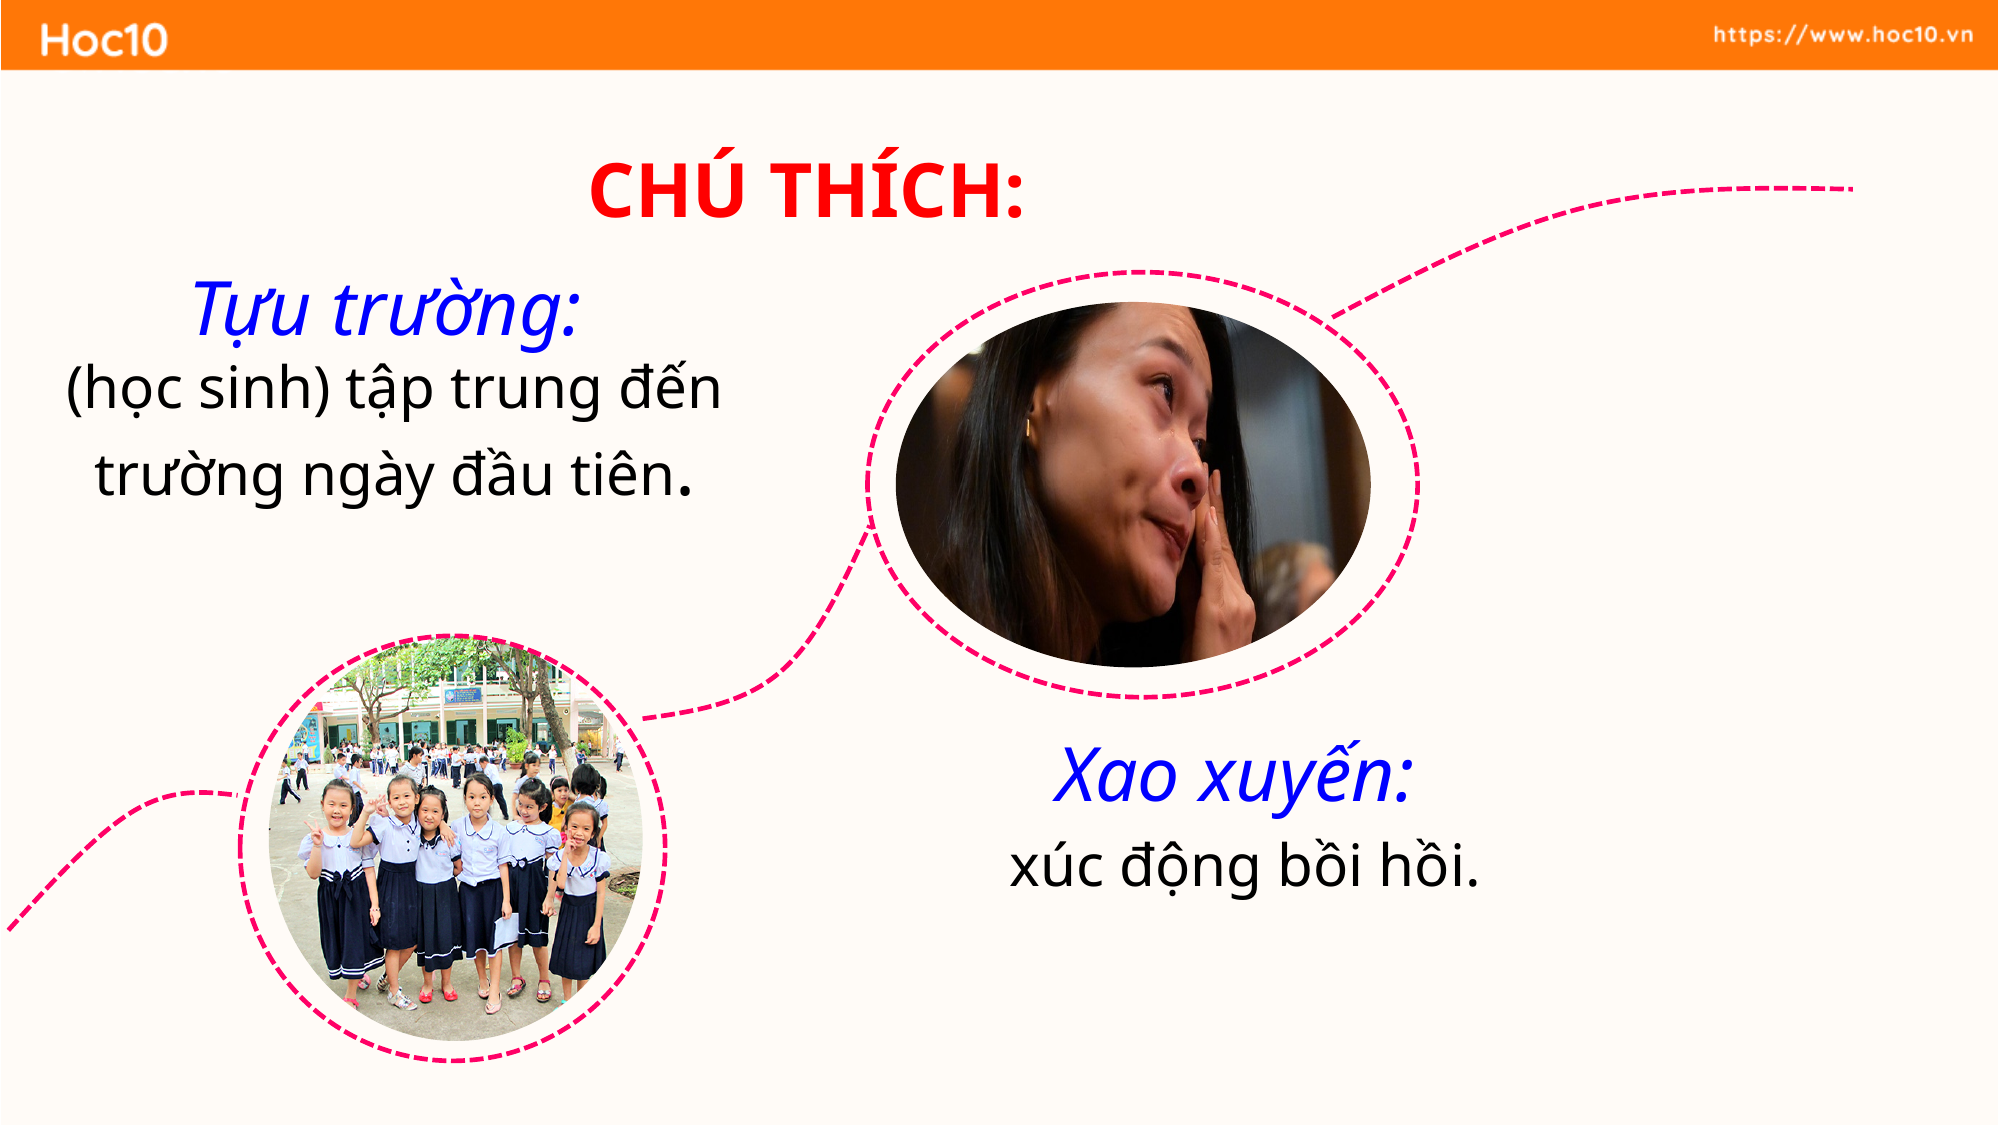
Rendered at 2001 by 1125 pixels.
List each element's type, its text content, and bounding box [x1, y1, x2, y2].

text_box Xao xuyến: xúc động bồi hồi. [896, 718, 1594, 913]
text_box [8, 792, 238, 931]
text_box [643, 753, 666, 943]
text_box Tựu trường: (học sinh) tập trung đến trường ngày đầu tiên. [33, 252, 757, 518]
picture [1, 0, 1998, 1125]
text_box [1363, 188, 1853, 308]
text_box [240, 743, 268, 954]
text_box [867, 392, 895, 578]
text_box [1371, 366, 1418, 604]
text_box [1004, 272, 1281, 301]
text_box [643, 525, 870, 719]
text_box [1003, 668, 1282, 698]
text_box Chú thích: [572, 135, 1042, 240]
text_box [363, 1041, 543, 1061]
